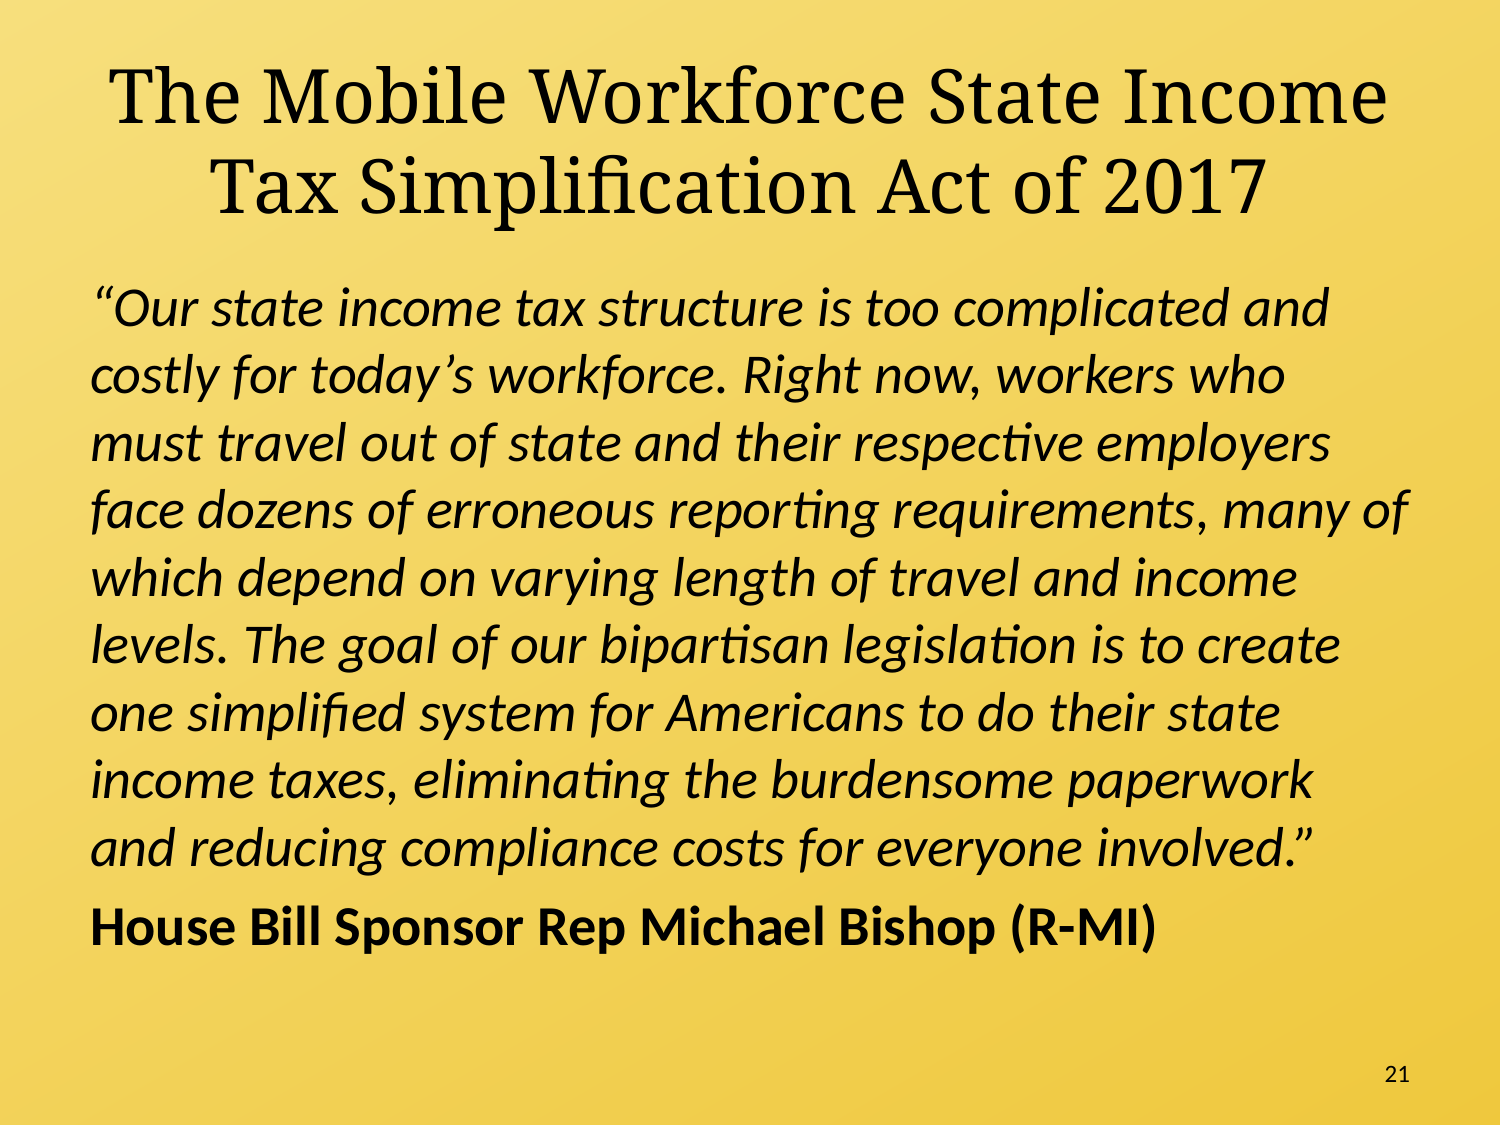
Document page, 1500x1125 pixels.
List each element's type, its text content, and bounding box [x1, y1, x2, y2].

title The Mobile Workforce State Income Tax Simplification Act of 2017 [75, 45, 1425, 233]
list “Our state income tax structure is too complicated and costly for today’s workforce. Right now, workers who must travel out of state and their respective employers face dozens of erroneous reporting requirements, many of which depend on varying length of travel and income levels. The goal of our bipartisan legislation is to create one simplified system for Americans to do their state income taxes, eliminating the burdensome paperwork and reducing compliance costs for everyone involved.” House Bill Sponsor Rep Michael Bishop (R-MI) [75, 262, 1425, 1005]
slide_number 21 [1074, 1042, 1425, 1103]
